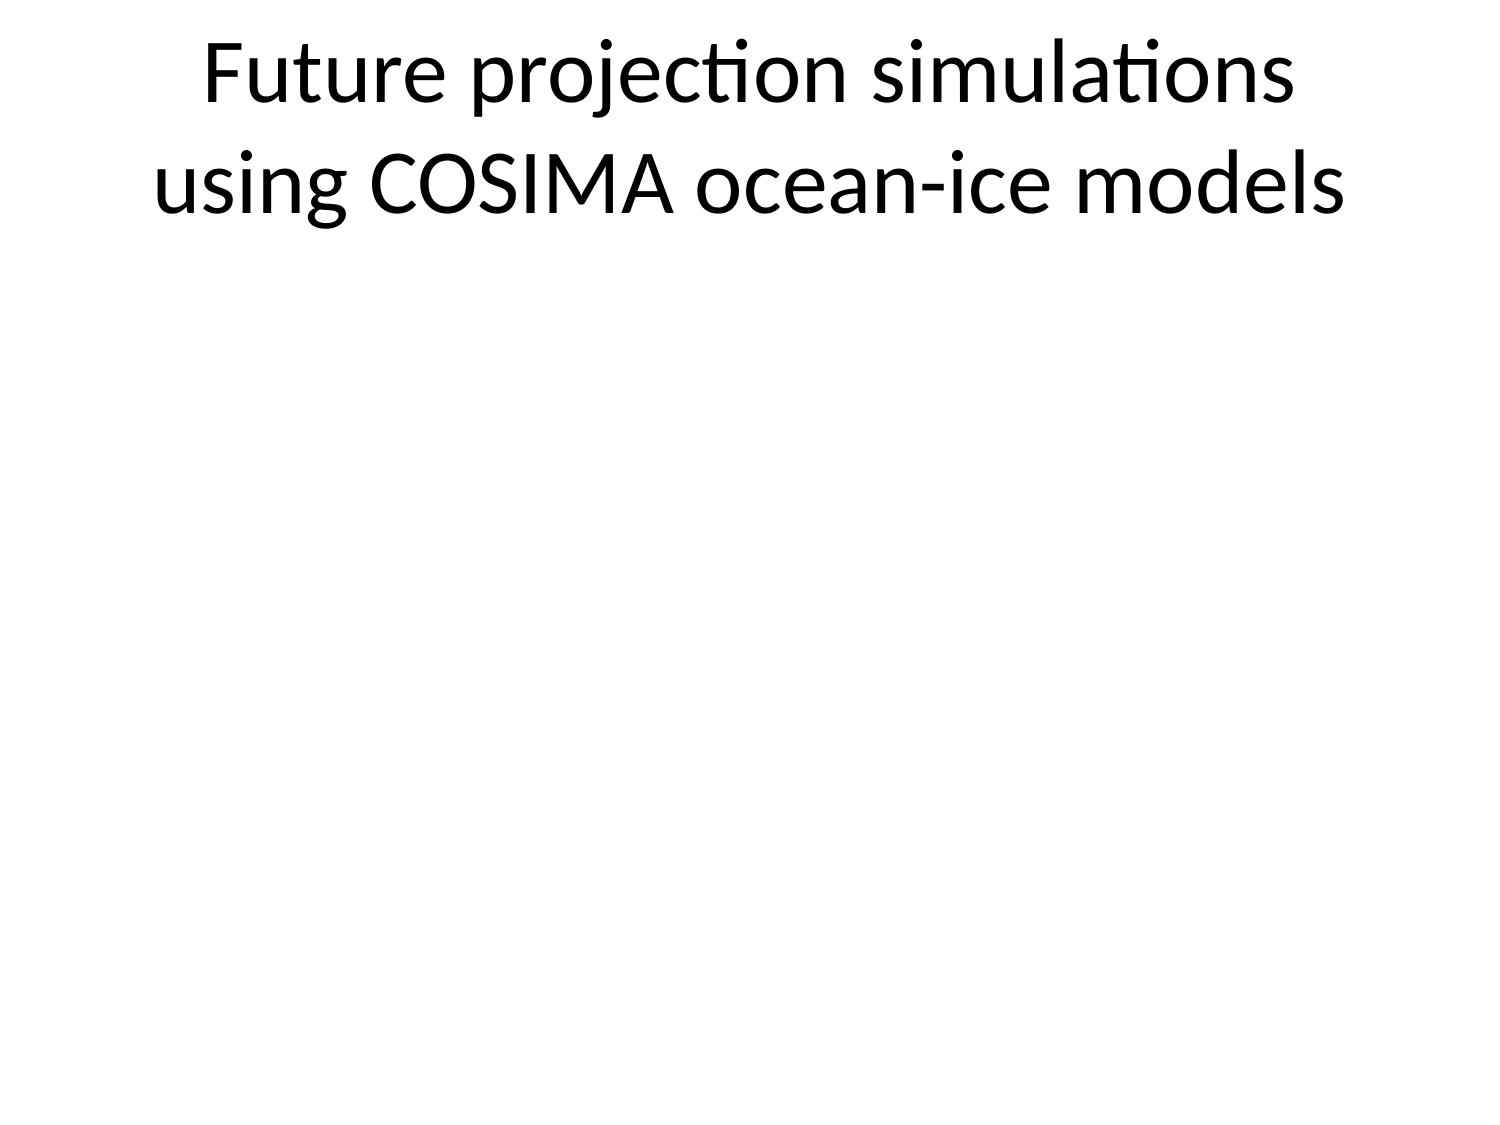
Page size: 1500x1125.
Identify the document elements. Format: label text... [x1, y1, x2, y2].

title Future projection simulations using COSIMA ocean-ice models [112, 0, 1388, 242]
